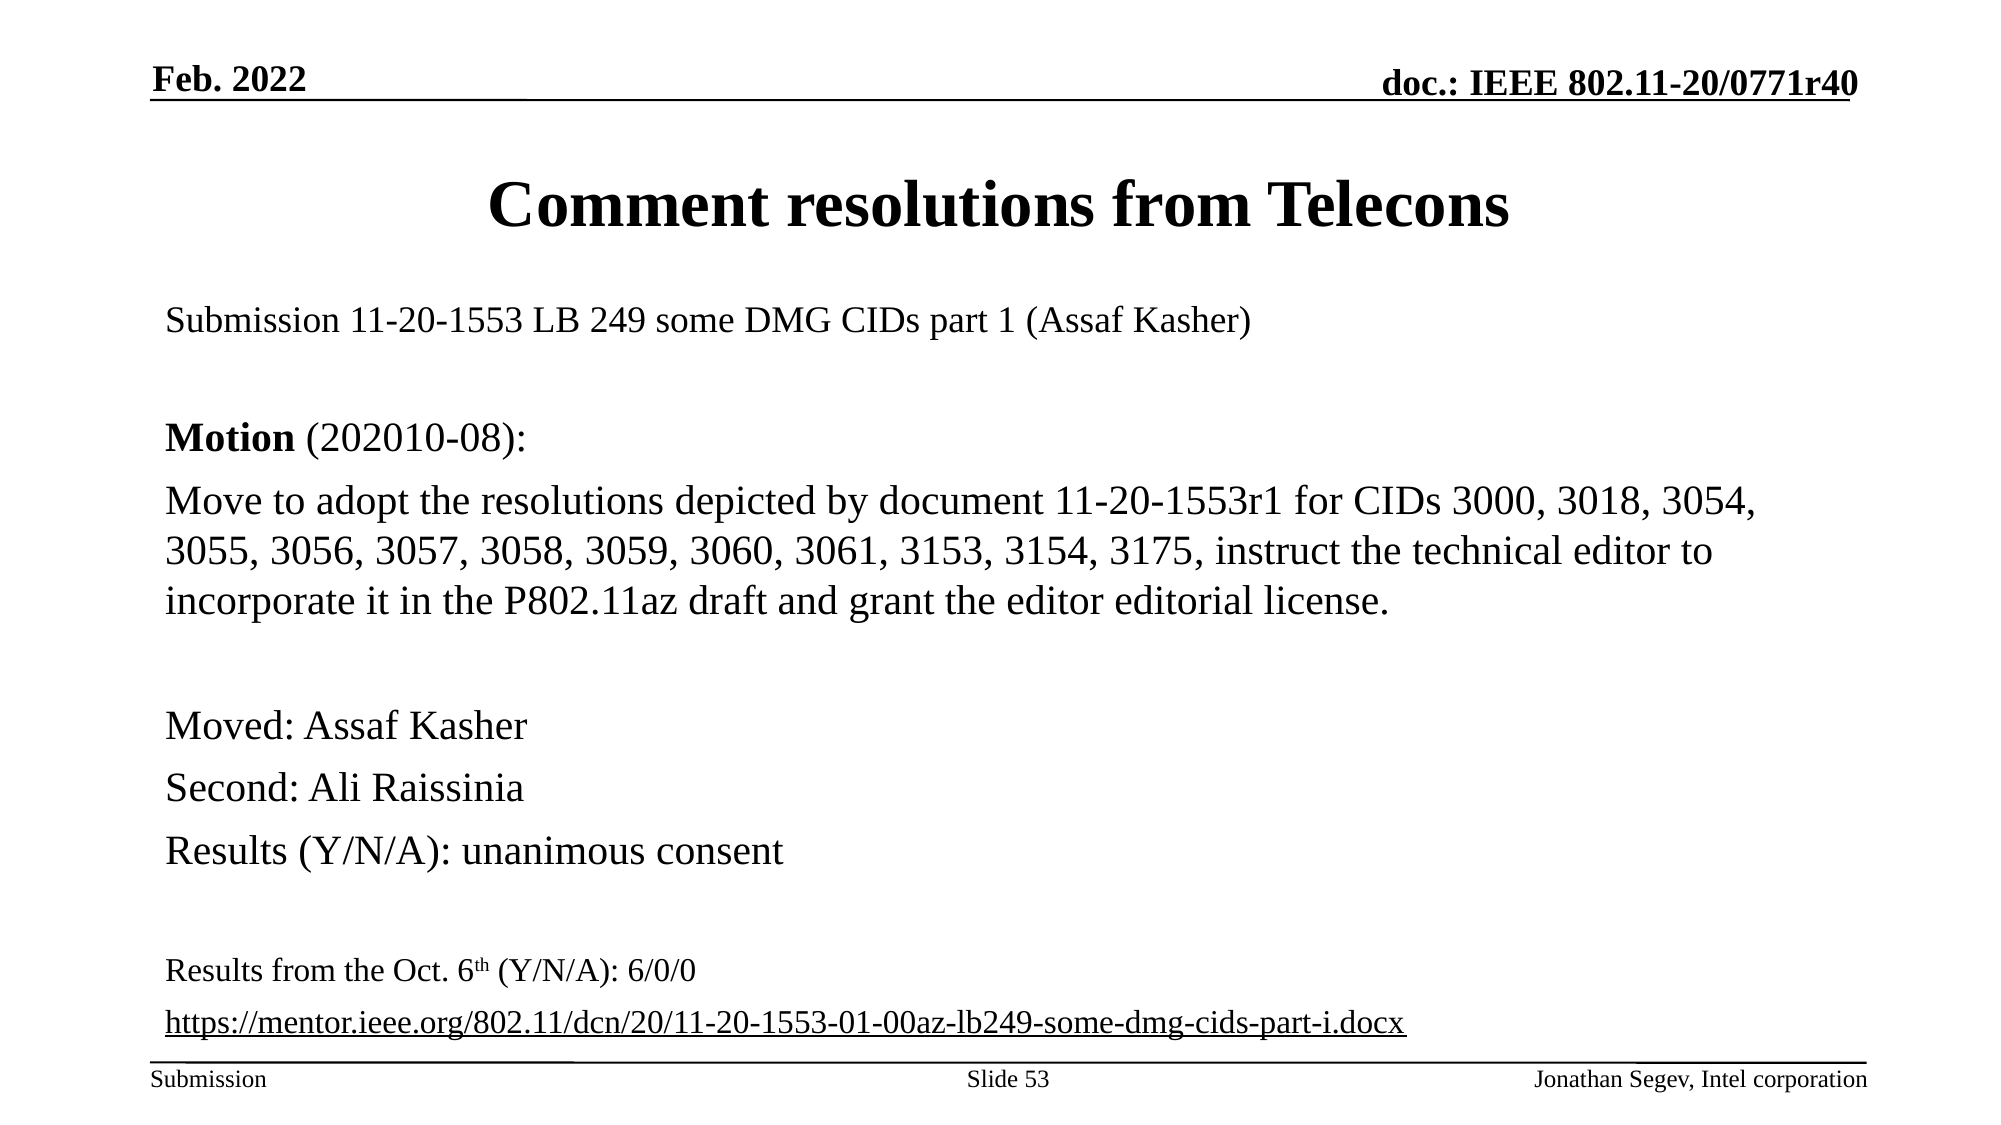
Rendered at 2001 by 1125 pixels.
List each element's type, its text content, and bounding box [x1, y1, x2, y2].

footer Jonathan Segev, Intel corporation [1171, 1061, 1869, 1093]
title Comment resolutions from Telecons [149, 112, 1850, 286]
list Submission 11-20-1553 LB 249 some DMG CIDs part 1 (Assaf Kasher) Motion (202010-08): Move to adopt the resolutions depicted by document 11-20-1553r1 for CIDs 3000, 3018, 3054, 3055, 3056, 3057, 3058, 3059, 3060, 3061, 3153, 3154, 3175, instruct the technical editor to incorporate it in the P802.11az draft and grant the editor editorial license. Moved: Assaf Kasher Second: Ali Raissinia Results (Y/N/A): unanimous consent Results from the Oct. 6th (Y/N/A): 6/0/0 https://mentor.ieee.org/802.11/dcn/20/11-20-1553-01-00az-lb249-some-dmg-cids-part-i.docx [149, 286, 1850, 1000]
slide_number Slide 53 [950, 1061, 1067, 1123]
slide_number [152, 54, 563, 100]
